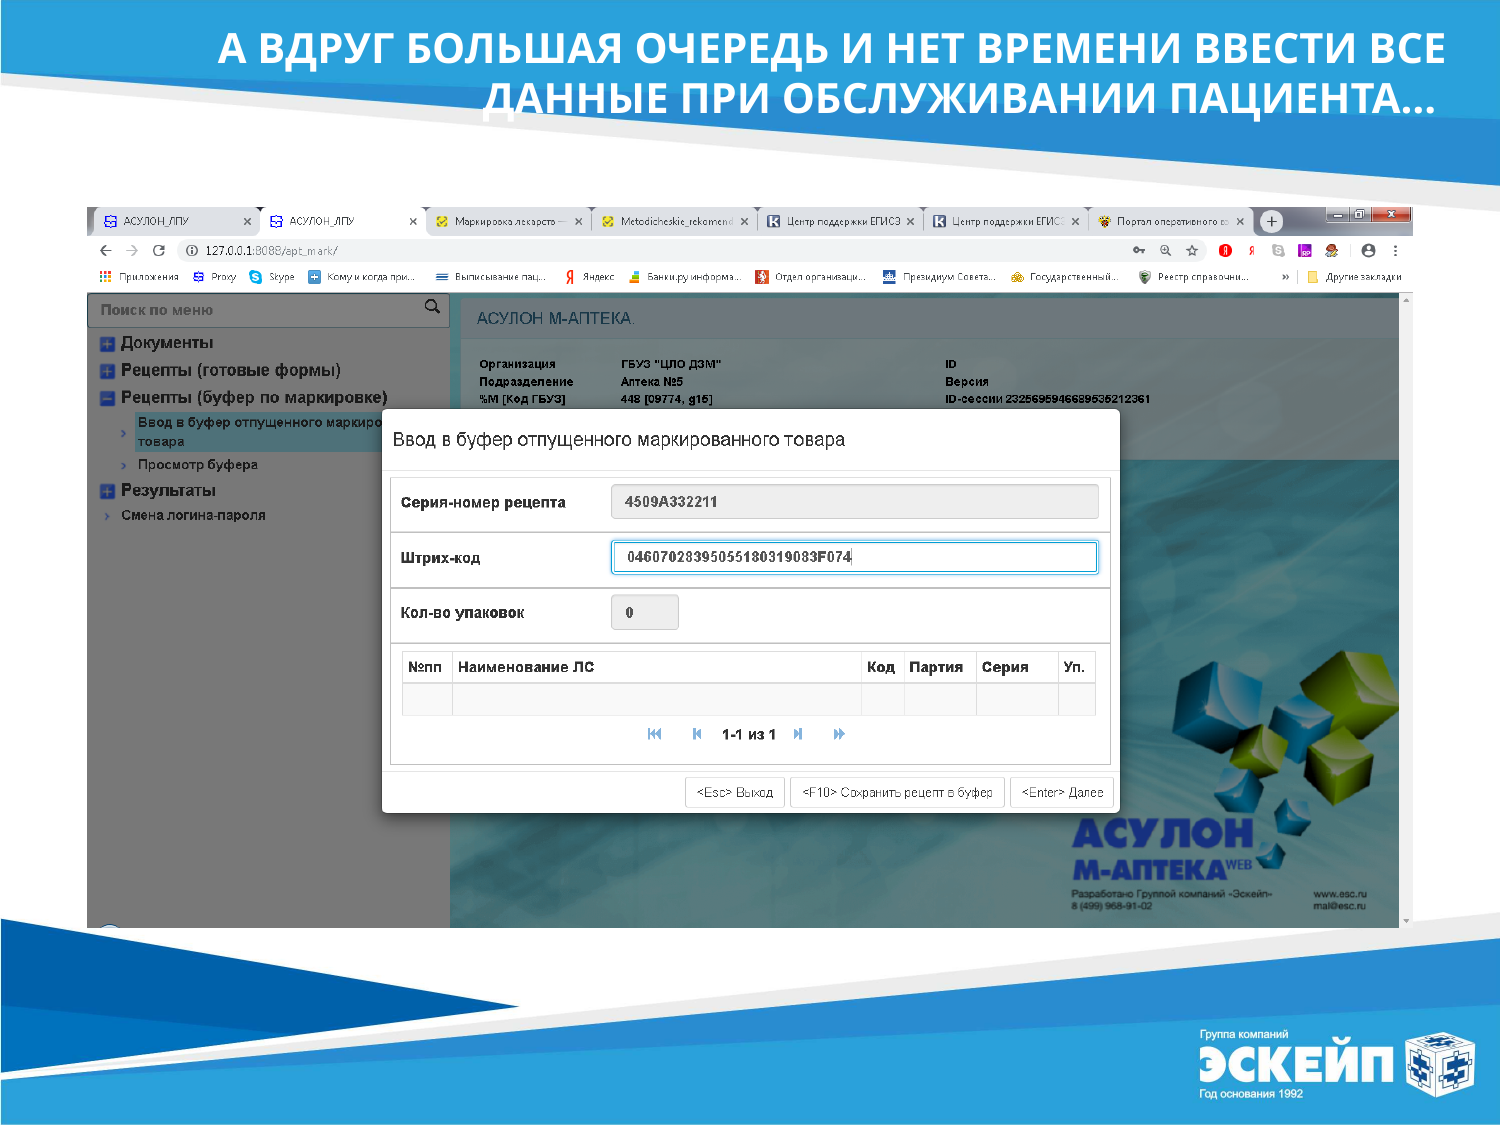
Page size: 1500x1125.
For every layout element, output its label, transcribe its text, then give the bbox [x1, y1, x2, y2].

text_box А ВДРУГ БОЛЬШАЯ ОЧЕРЕДЬ И НЕТ ВРЕМЕНИ ВВЕСТИ ВСЕ ДАННЫЕ ПРИ ОБСЛУЖИВАНИИ ПАЦИЕНТА… [38, 7, 1462, 138]
picture [0, 0, 1500, 1125]
